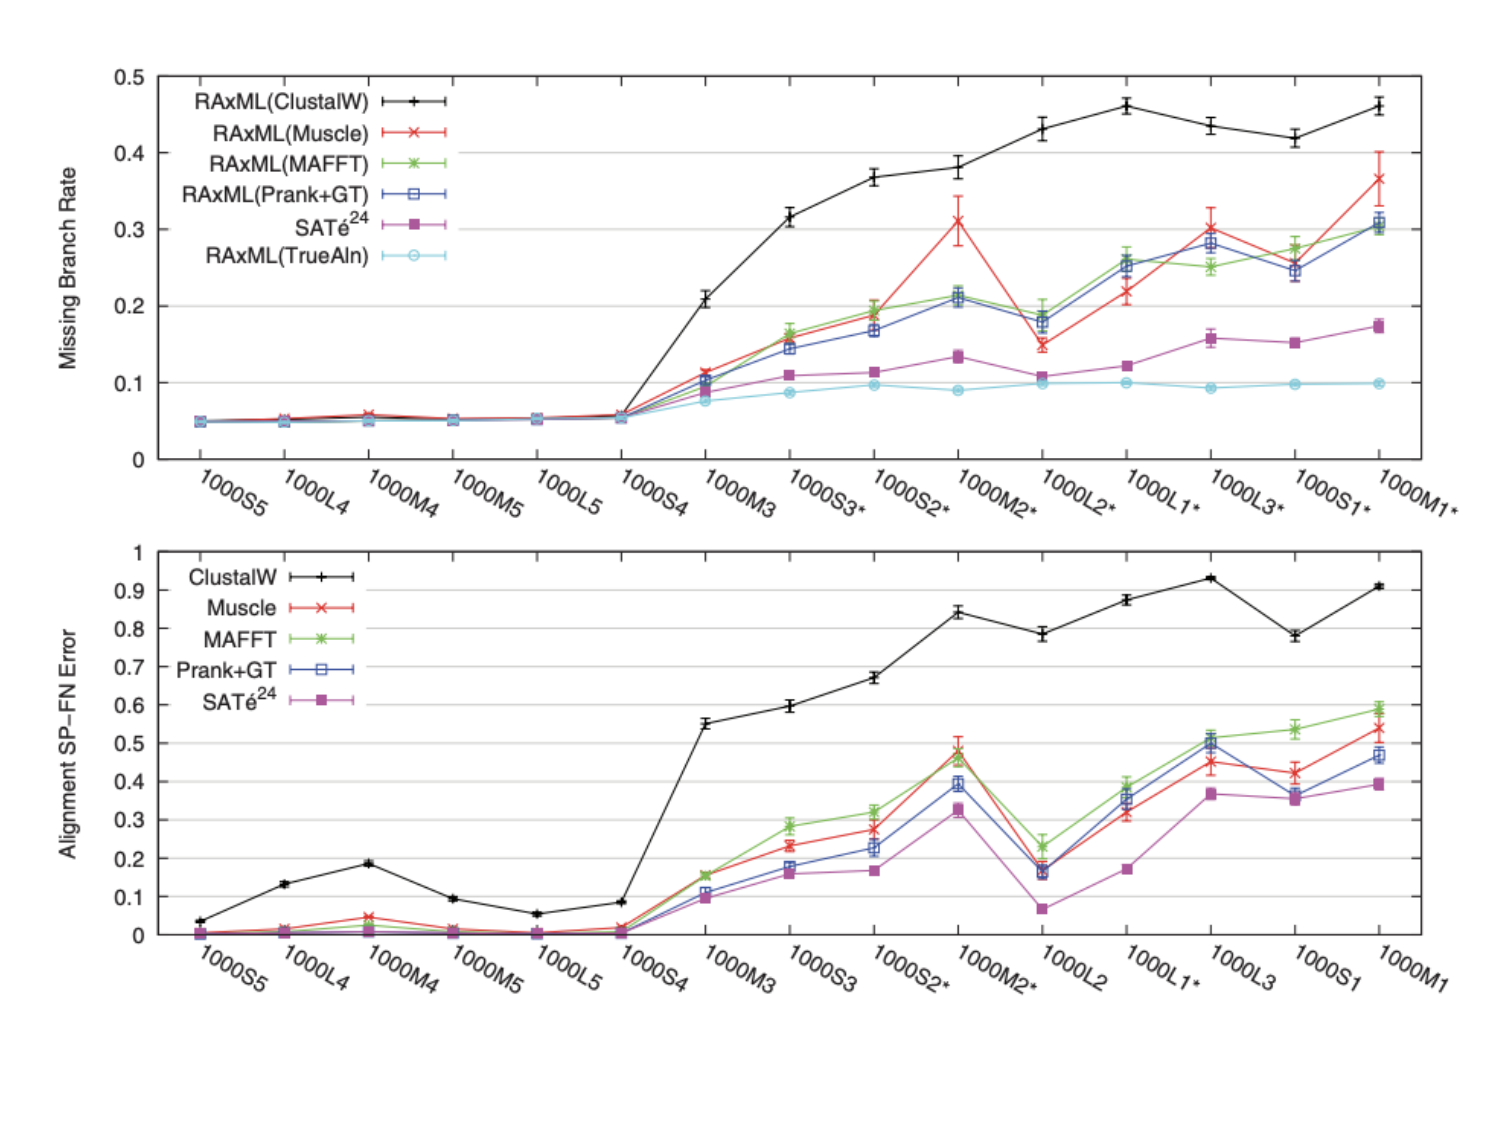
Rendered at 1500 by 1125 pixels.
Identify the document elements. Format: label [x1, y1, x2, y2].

picture [0, 27, 1500, 1009]
